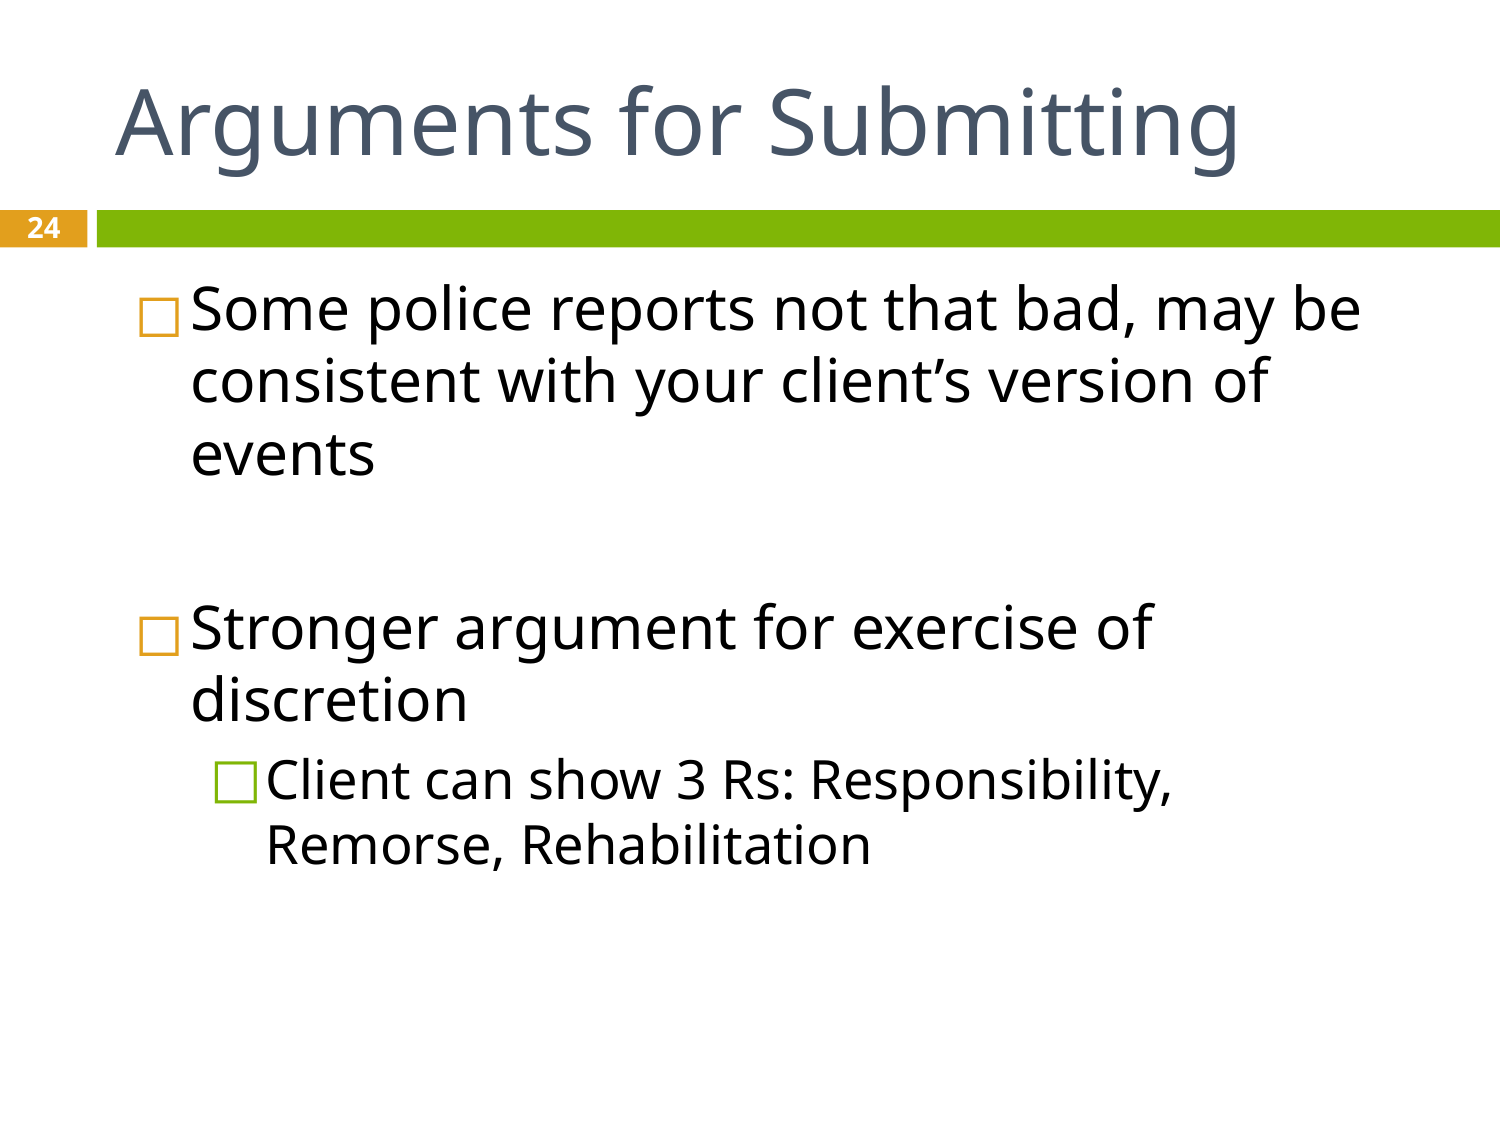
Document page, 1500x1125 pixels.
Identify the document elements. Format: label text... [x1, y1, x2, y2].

title Arguments for Submitting [100, 37, 1438, 200]
list Some police reports not that bad, may be consistent with your client’s version of events Stronger argument for exercise of discretion Client can show 3 Rs: Responsibility, Remorse, Rehabilitation [100, 262, 1438, 1000]
slide_number 24 [0, 208, 88, 249]
